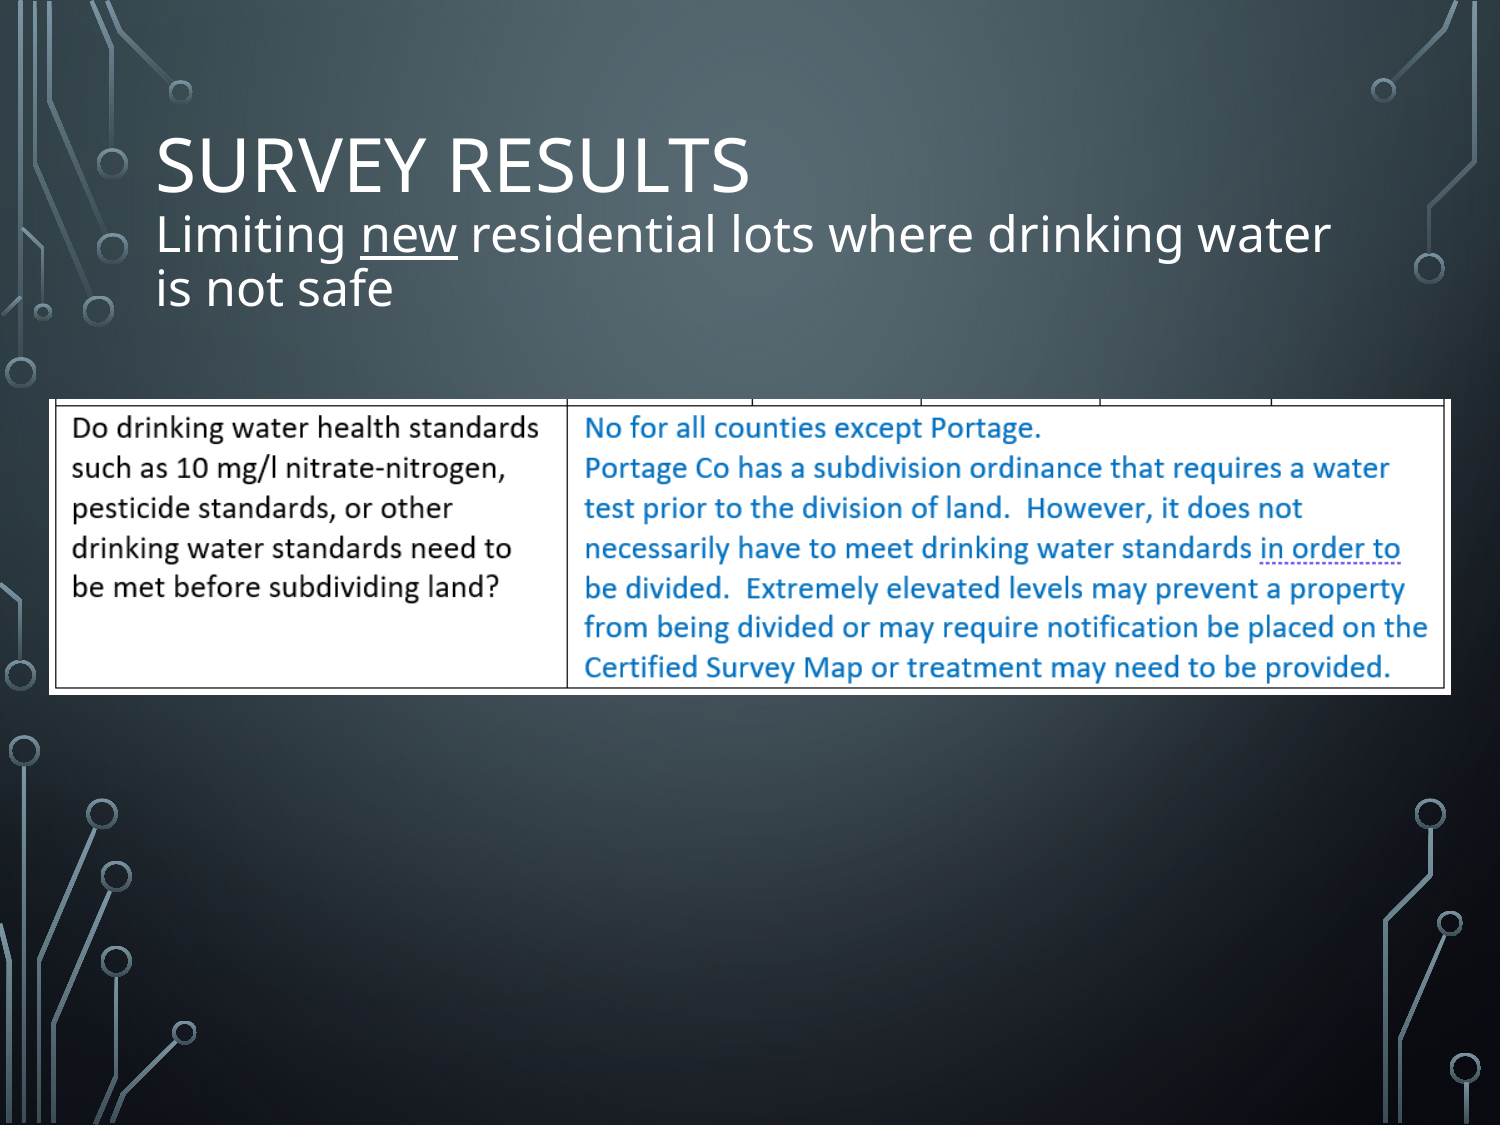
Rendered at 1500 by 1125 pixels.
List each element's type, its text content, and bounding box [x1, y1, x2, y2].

title Survey results Limiting new residential lots where drinking water is not safe [140, 101, 1388, 344]
picture [48, 399, 1451, 695]
